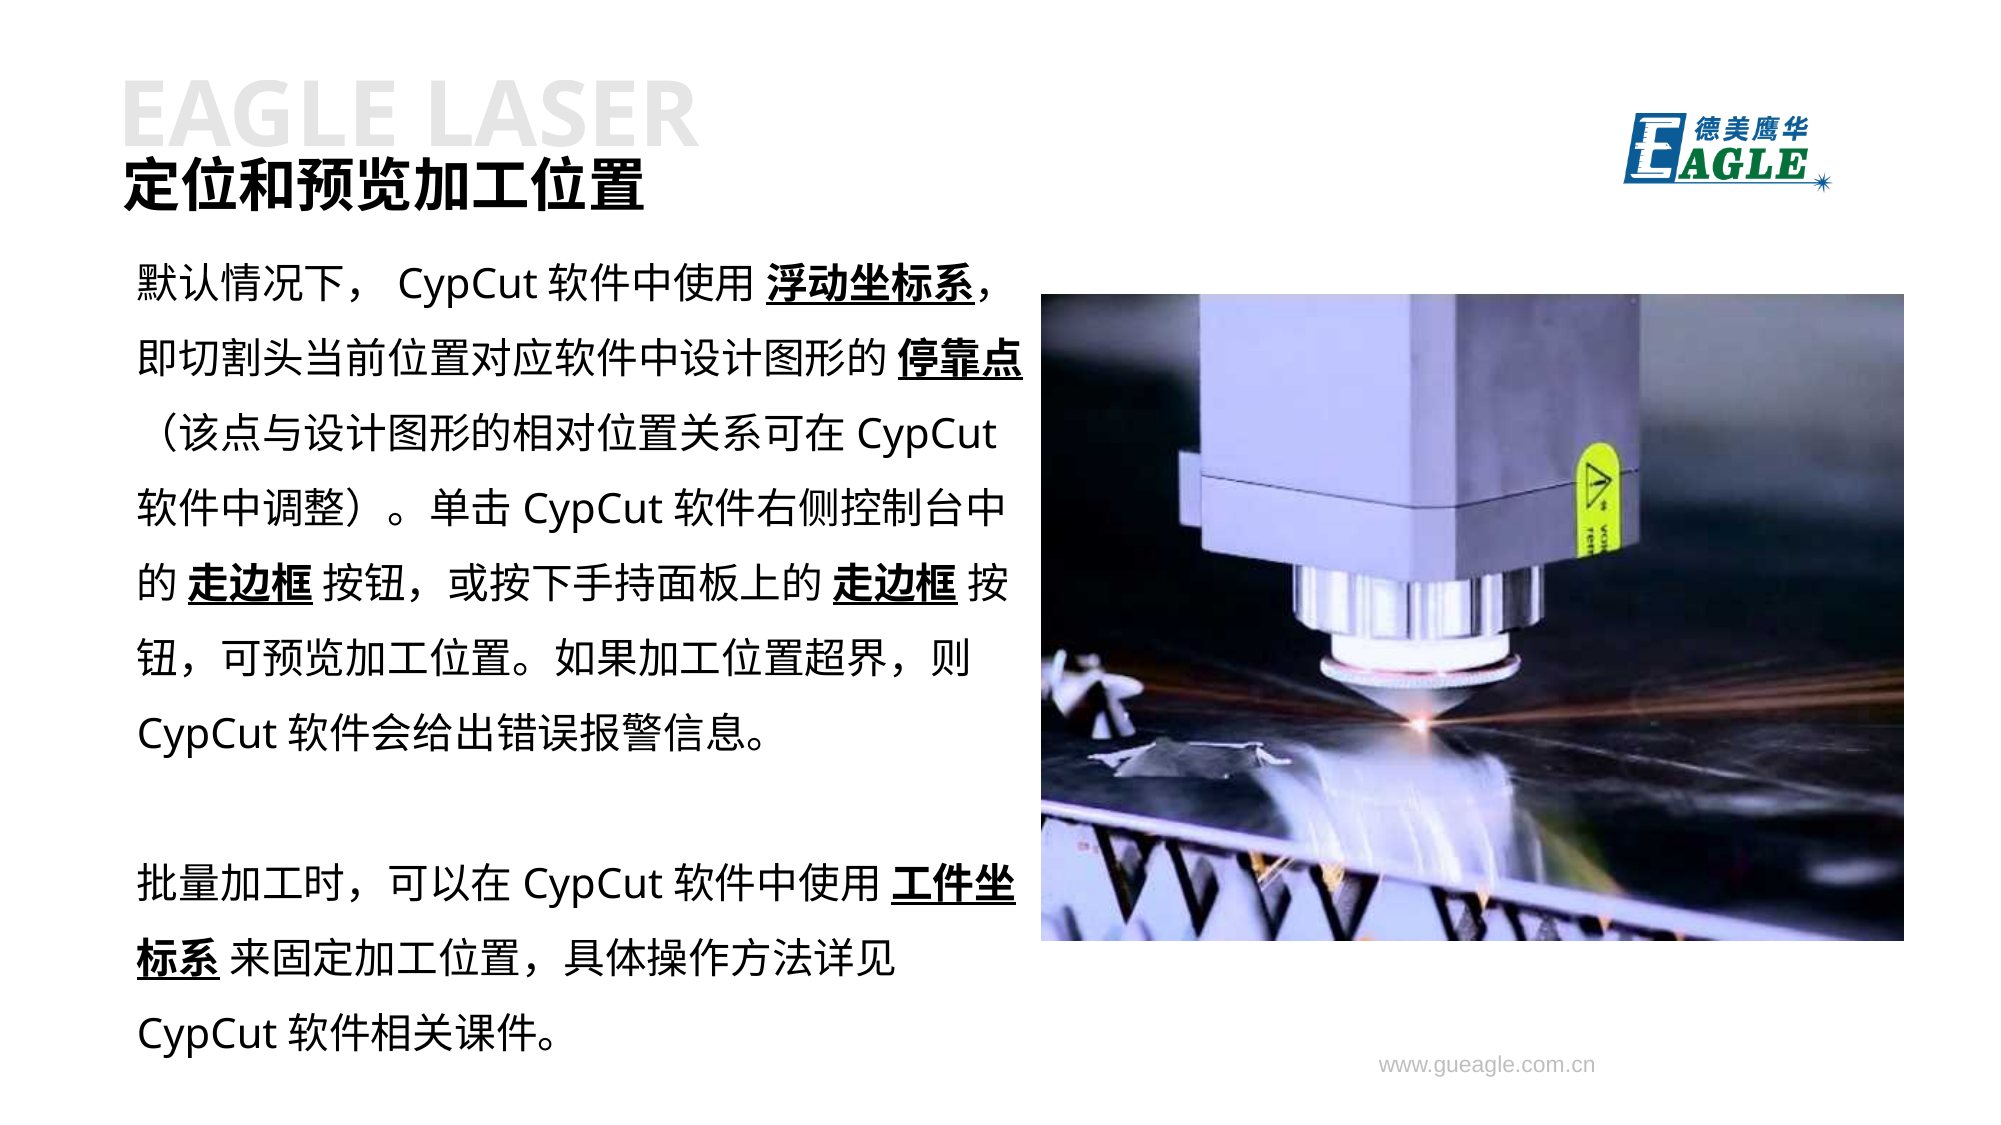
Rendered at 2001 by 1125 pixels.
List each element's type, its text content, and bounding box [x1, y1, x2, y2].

picture [1623, 113, 1833, 193]
text_box www.gueagle.com.cn [1363, 1041, 1904, 1085]
picture [1041, 294, 1904, 941]
text_box EAGLE LASER [102, 47, 789, 173]
text_box 定位和预览加工位置 [122, 142, 982, 225]
text_box 默认情况下，CypCut软件中使用 浮动坐标系，即切割头当前位置对应软件中设计图形的 停靠点（该点与设计图形的相对位置关系可在CypCut软件中调整）。单击CypCut软件右侧控制台中的 走边框 按钮，或按下手持面板上的 走边框 按钮，可预览加工位置。如果加工位置超界，则CypCut软件会给出错误报警信息。 批量加工时，可以在CypCut软件中使用 工件坐标系 来固定加工位置，具体操作方法详见CypCut软件相关课件。 [122, 224, 1042, 1065]
